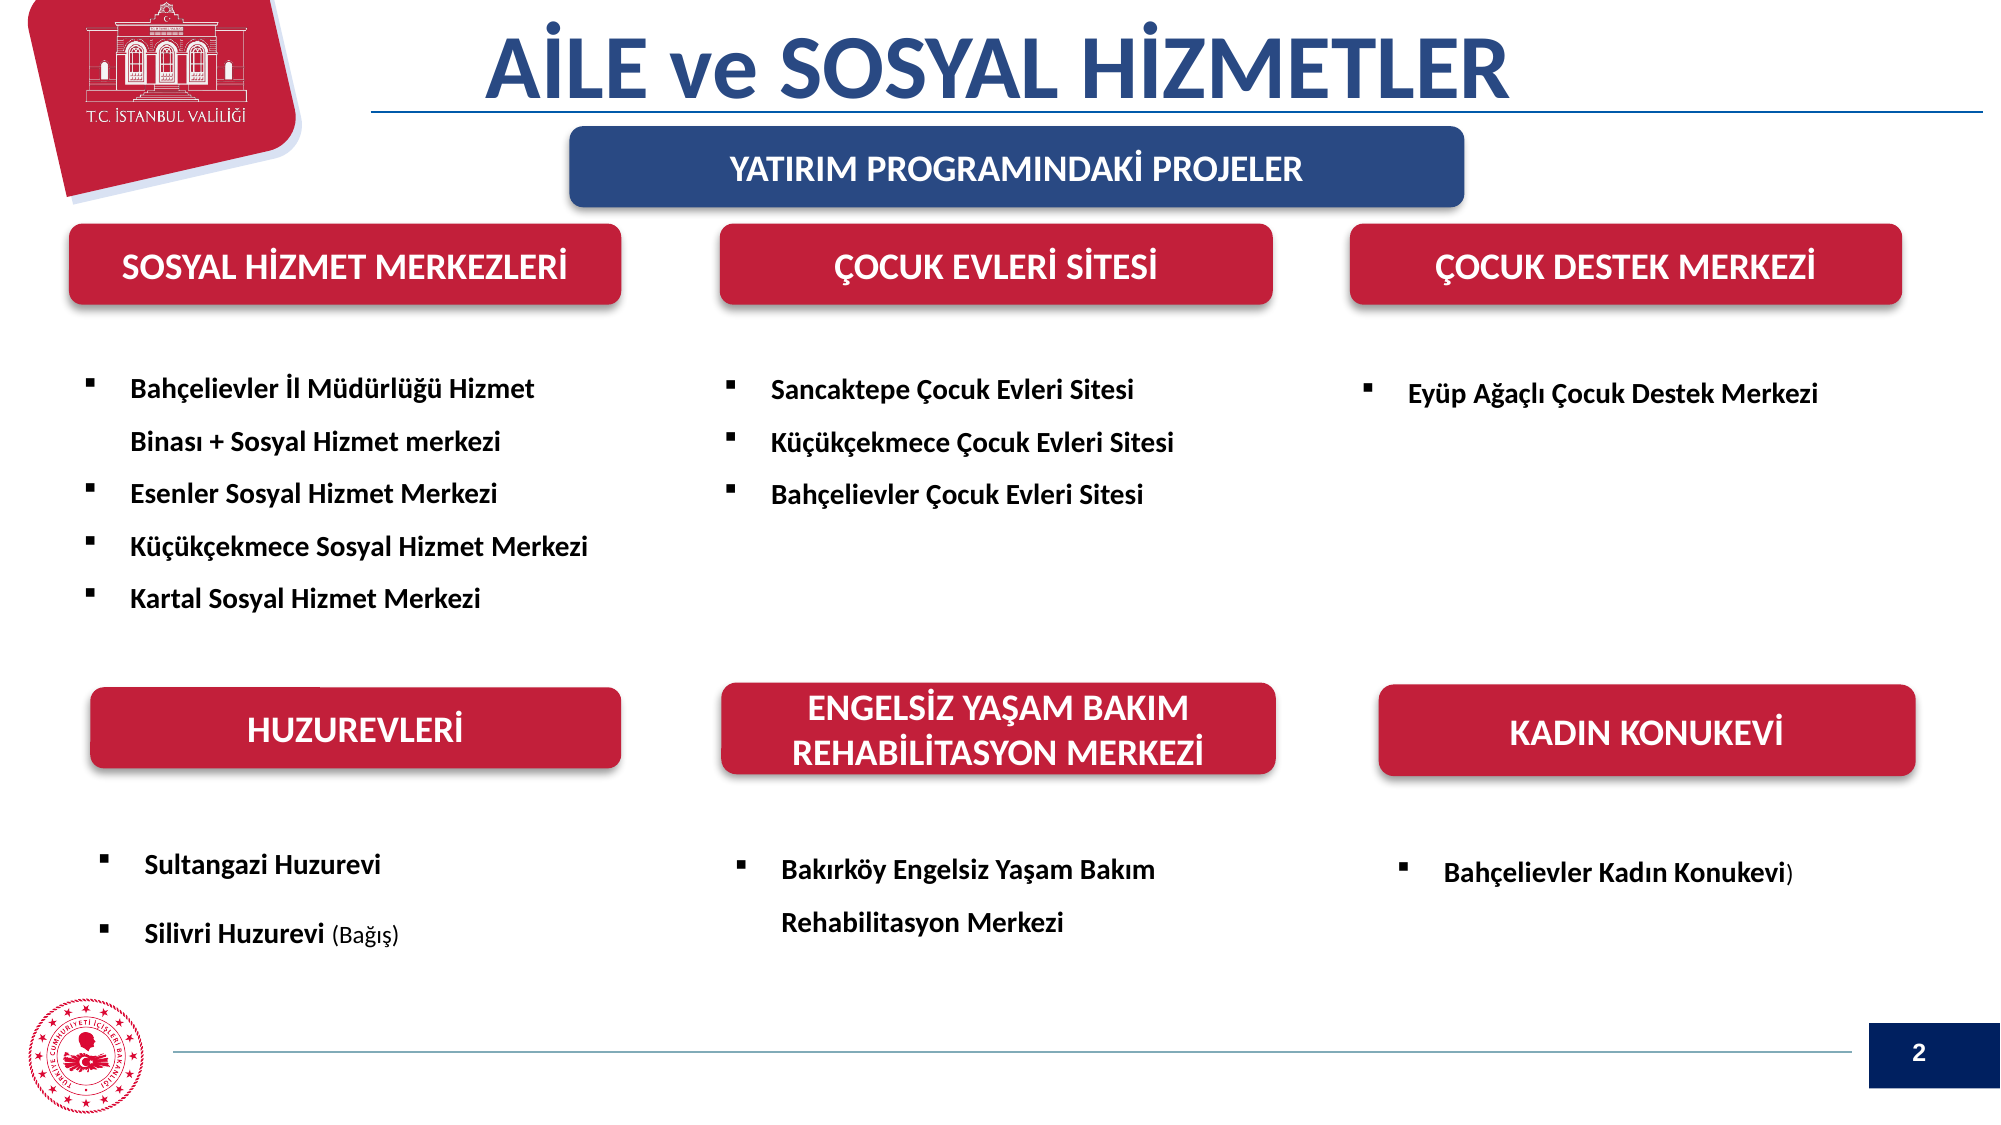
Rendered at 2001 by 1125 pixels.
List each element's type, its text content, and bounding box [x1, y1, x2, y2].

text_box ENGELSİZ YAŞAM BAKIM REHABİLİTASYON MERKEZİ [720, 681, 1277, 776]
text_box Bahçelievler İl Müdürlüğü Hizmet Binası + Sosyal Hizmet merkezi Esenler Sosyal Hizmet Merkezi Küçükçekmece Sosyal Hizmet Merkezi Kartal Sosyal Hizmet Merkezi [68, 310, 622, 657]
text_box YATIRIM PROGRAMINDAKİ PROJELER [568, 125, 1466, 209]
text_box Eyüp Ağaçlı Çocuk Destek Merkezi [1346, 308, 1901, 469]
text_box Bahçelievler Kadın Konukevi) [1381, 784, 1913, 962]
picture [21, 991, 151, 1121]
text_box AİLE ve SOSYAL HİZMETLER [194, 0, 1805, 125]
text_box SOSYAL HİZMET MERKEZLERİ [67, 222, 623, 306]
picture [70, 0, 264, 134]
text_box ÇOCUK DESTEK MERKEZİ [1348, 222, 1904, 306]
text_box Sultangazi Huzurevi Silivri Huzurevi (Bağış) [82, 729, 608, 1065]
text_box HUZUREVLERİ [89, 686, 623, 770]
text_box ÇOCUK EVLERİ SİTESİ [718, 222, 1274, 306]
text_box Sancaktepe Çocuk Evleri Sitesi Küçükçekmece Çocuk Evleri Sitesi Bahçelievler Çocuk Evleri Sitesi [708, 258, 1263, 606]
text_box KADIN KONUKEVİ [1377, 683, 1917, 778]
text_box Bakırköy Engelsiz Yaşam Bakım Rehabilitasyon Merkezi [719, 788, 1265, 984]
